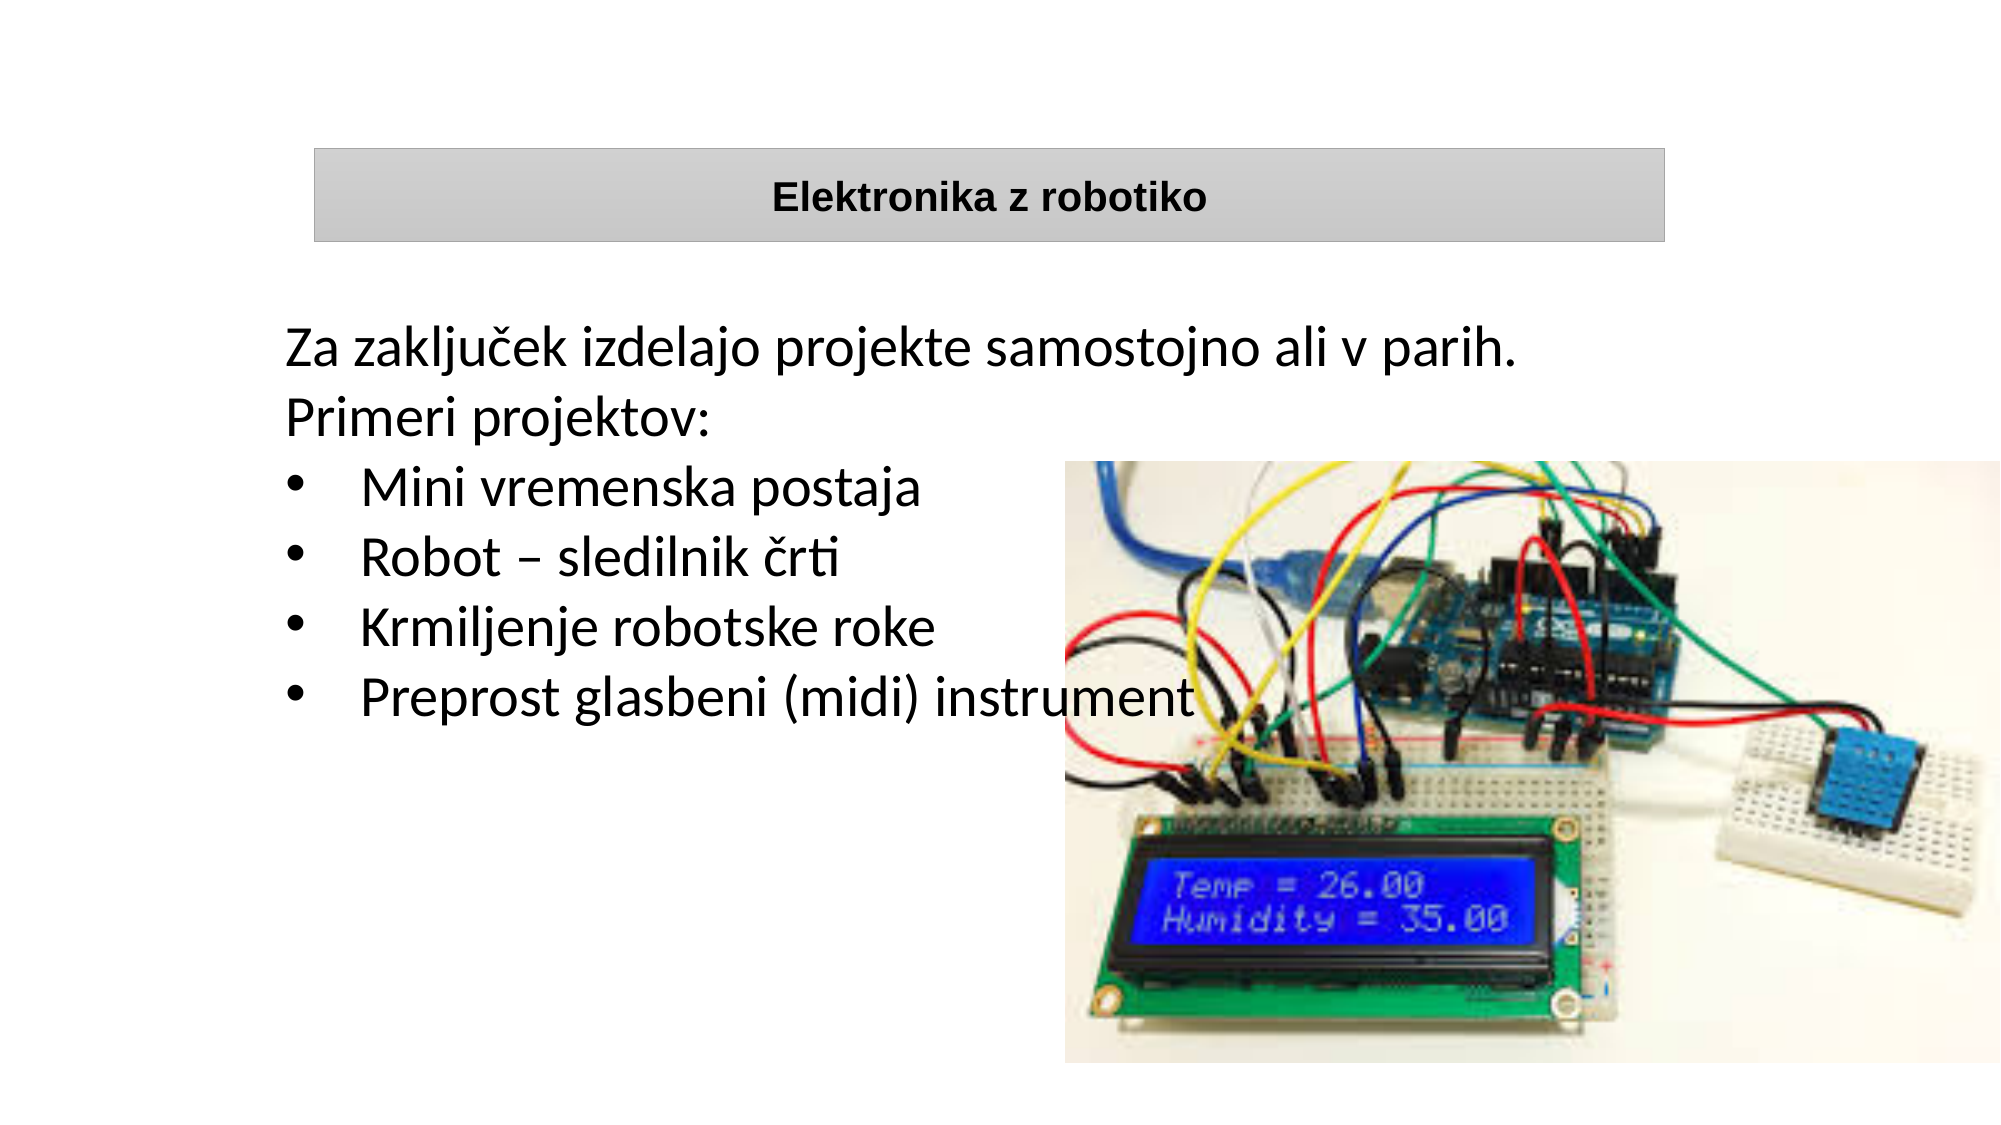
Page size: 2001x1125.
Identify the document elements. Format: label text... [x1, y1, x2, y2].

picture [1065, 461, 2000, 1063]
text_box Elektronika z robotiko [314, 148, 1665, 242]
text_box Za zaključek izdelajo projekte samostojno ali v parih. Primeri projektov: Mini vremenska postaja Robot – sledilnik črti Krmiljenje robotske roke Preprost glasbeni (midi) instrument [270, 300, 1568, 806]
